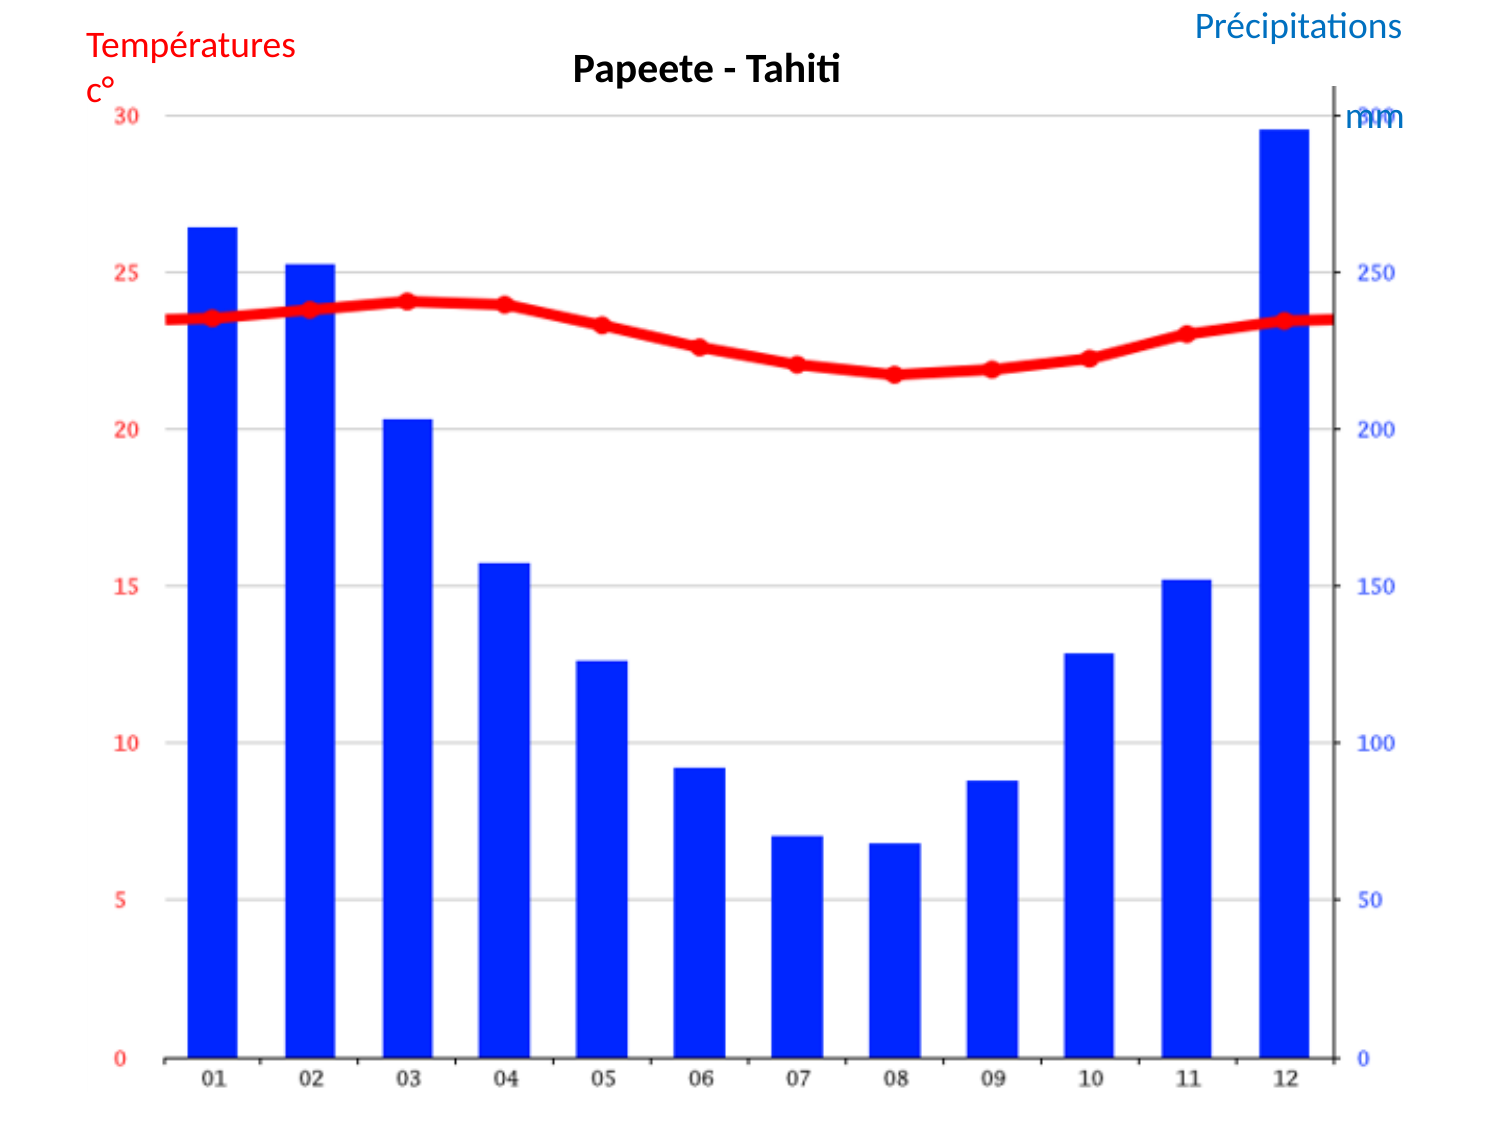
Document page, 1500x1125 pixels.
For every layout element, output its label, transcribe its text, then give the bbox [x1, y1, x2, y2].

picture [86, 86, 1414, 1092]
text_box Papeete - Tahiti [408, 33, 1006, 86]
text_box Températures c° [71, 13, 334, 118]
text_box Précipitations mm [1179, 0, 1443, 144]
